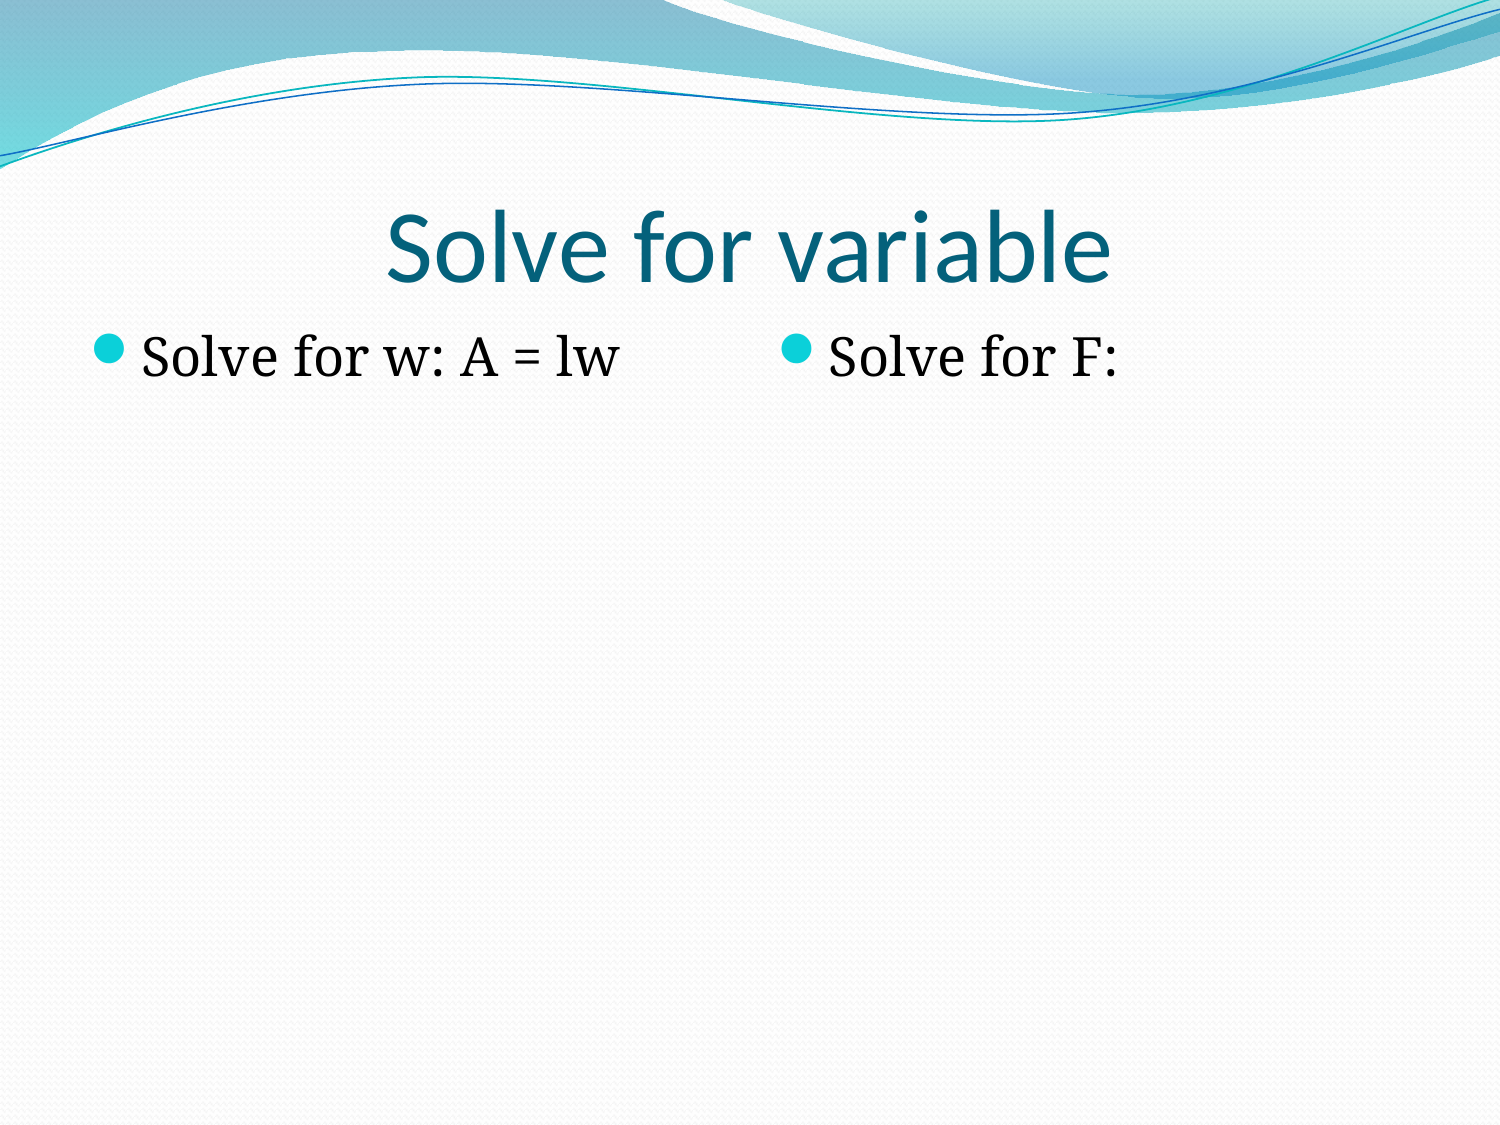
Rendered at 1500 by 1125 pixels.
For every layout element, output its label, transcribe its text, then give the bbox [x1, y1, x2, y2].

title Solve for variable [75, 115, 1425, 303]
list Solve for w: A = lw [75, 314, 738, 1043]
